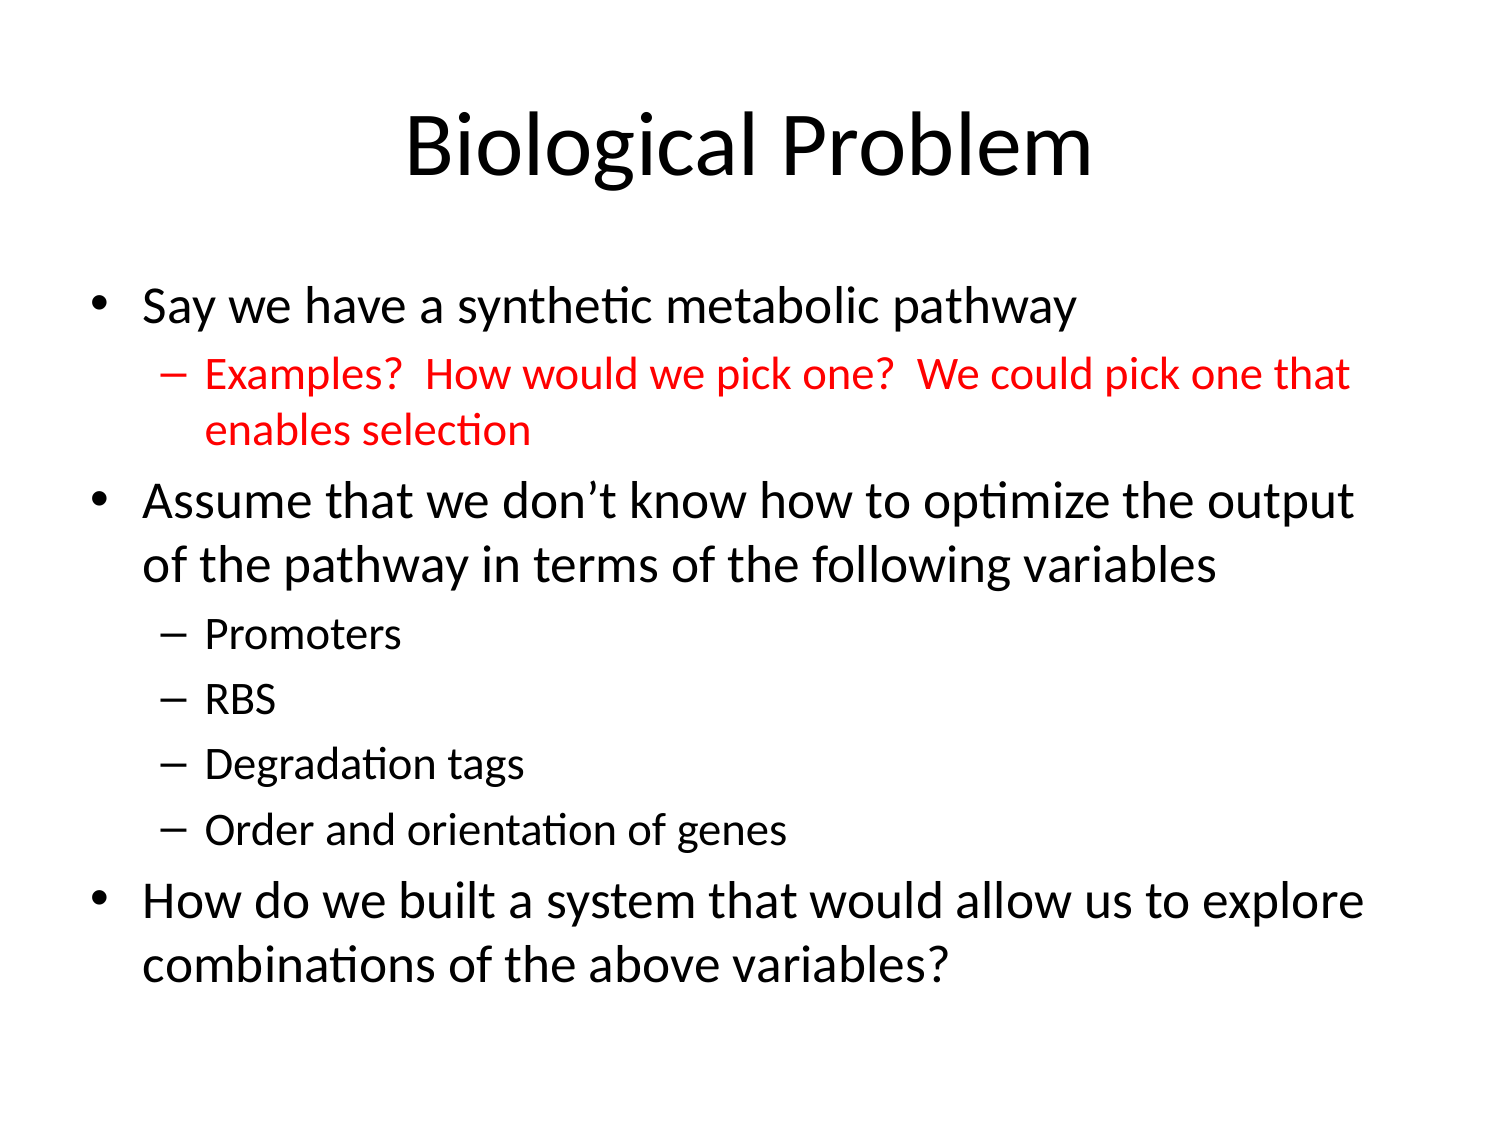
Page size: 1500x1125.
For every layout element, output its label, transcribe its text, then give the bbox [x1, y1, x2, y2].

title Biological Problem [75, 45, 1425, 233]
list Say we have a synthetic metabolic pathway Examples? How would we pick one? We could pick one that enables selection Assume that we don’t know how to optimize the output of the pathway in terms of the following variables Promoters RBS Degradation tags Order and orientation of genes How do we built a system that would allow us to explore combinations of the above variables? [75, 262, 1425, 1005]
